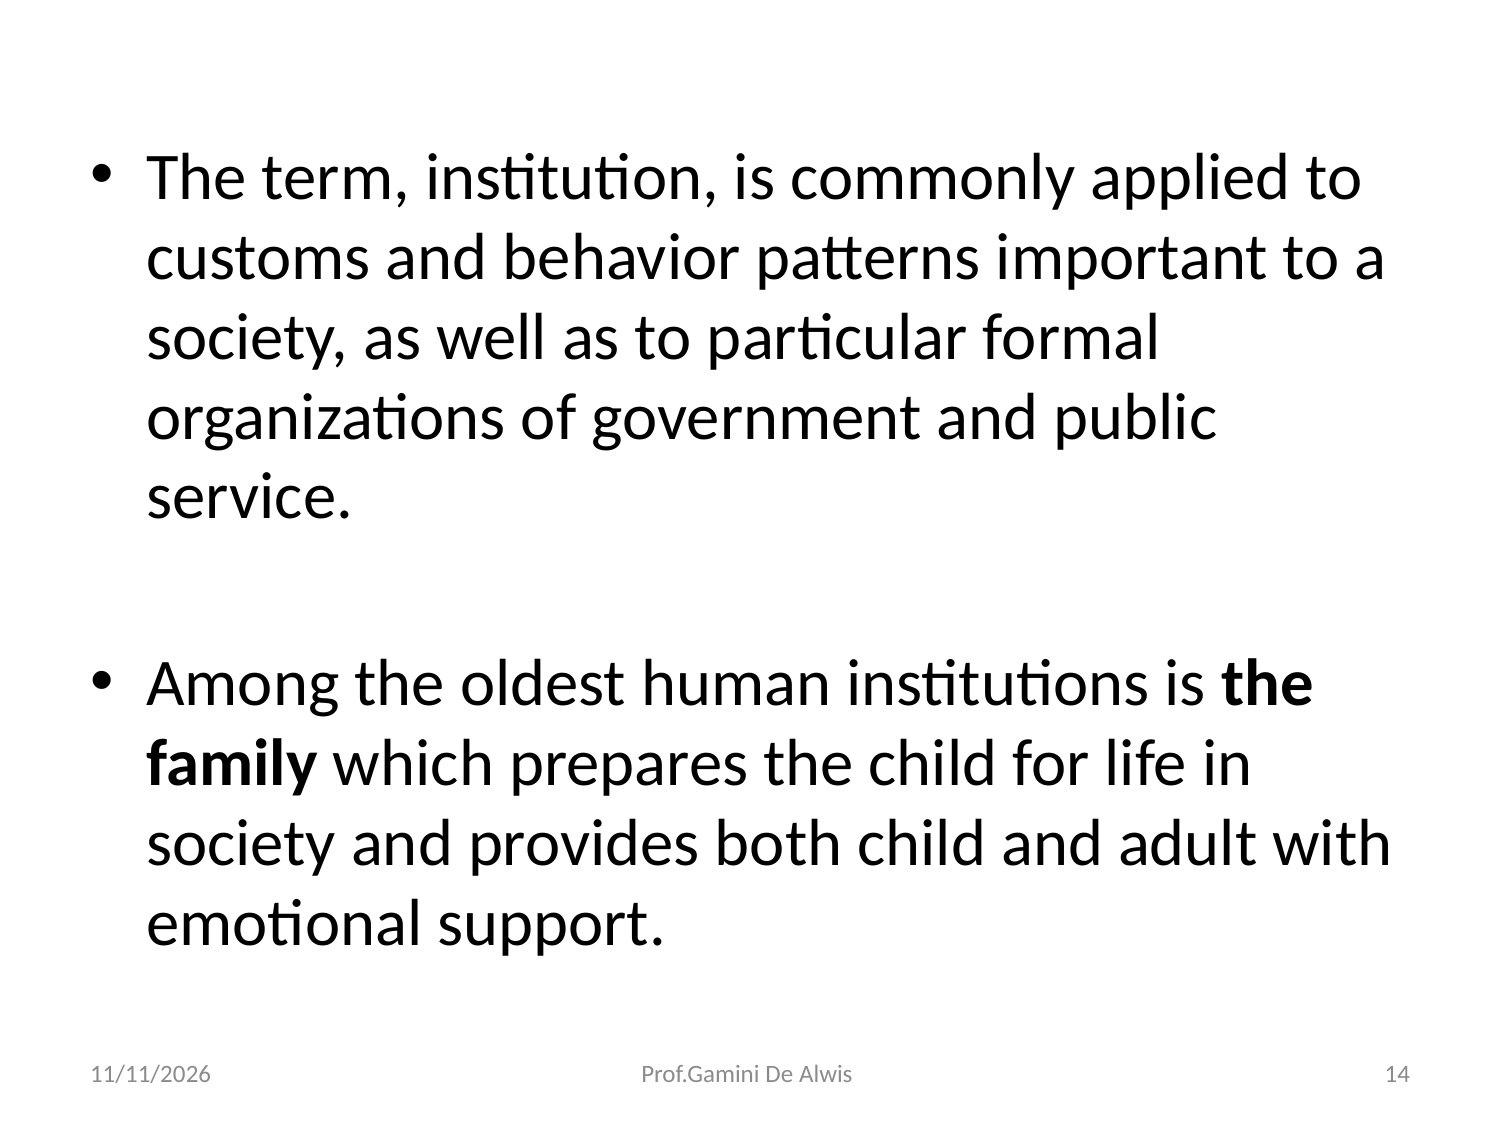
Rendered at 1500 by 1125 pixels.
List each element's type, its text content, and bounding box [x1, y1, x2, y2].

list The term, institution, is commonly applied to customs and behavior patterns important to a society, as well as to particular formal organizations of government and public service. Among the oldest human institutions is the family which prepares the child for life in society and provides both child and adult with emotional support. [75, 125, 1425, 1005]
slide_number 14 [1074, 1042, 1425, 1103]
footer Prof.Gamini De Alwis [512, 1042, 988, 1103]
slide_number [75, 1042, 425, 1103]
